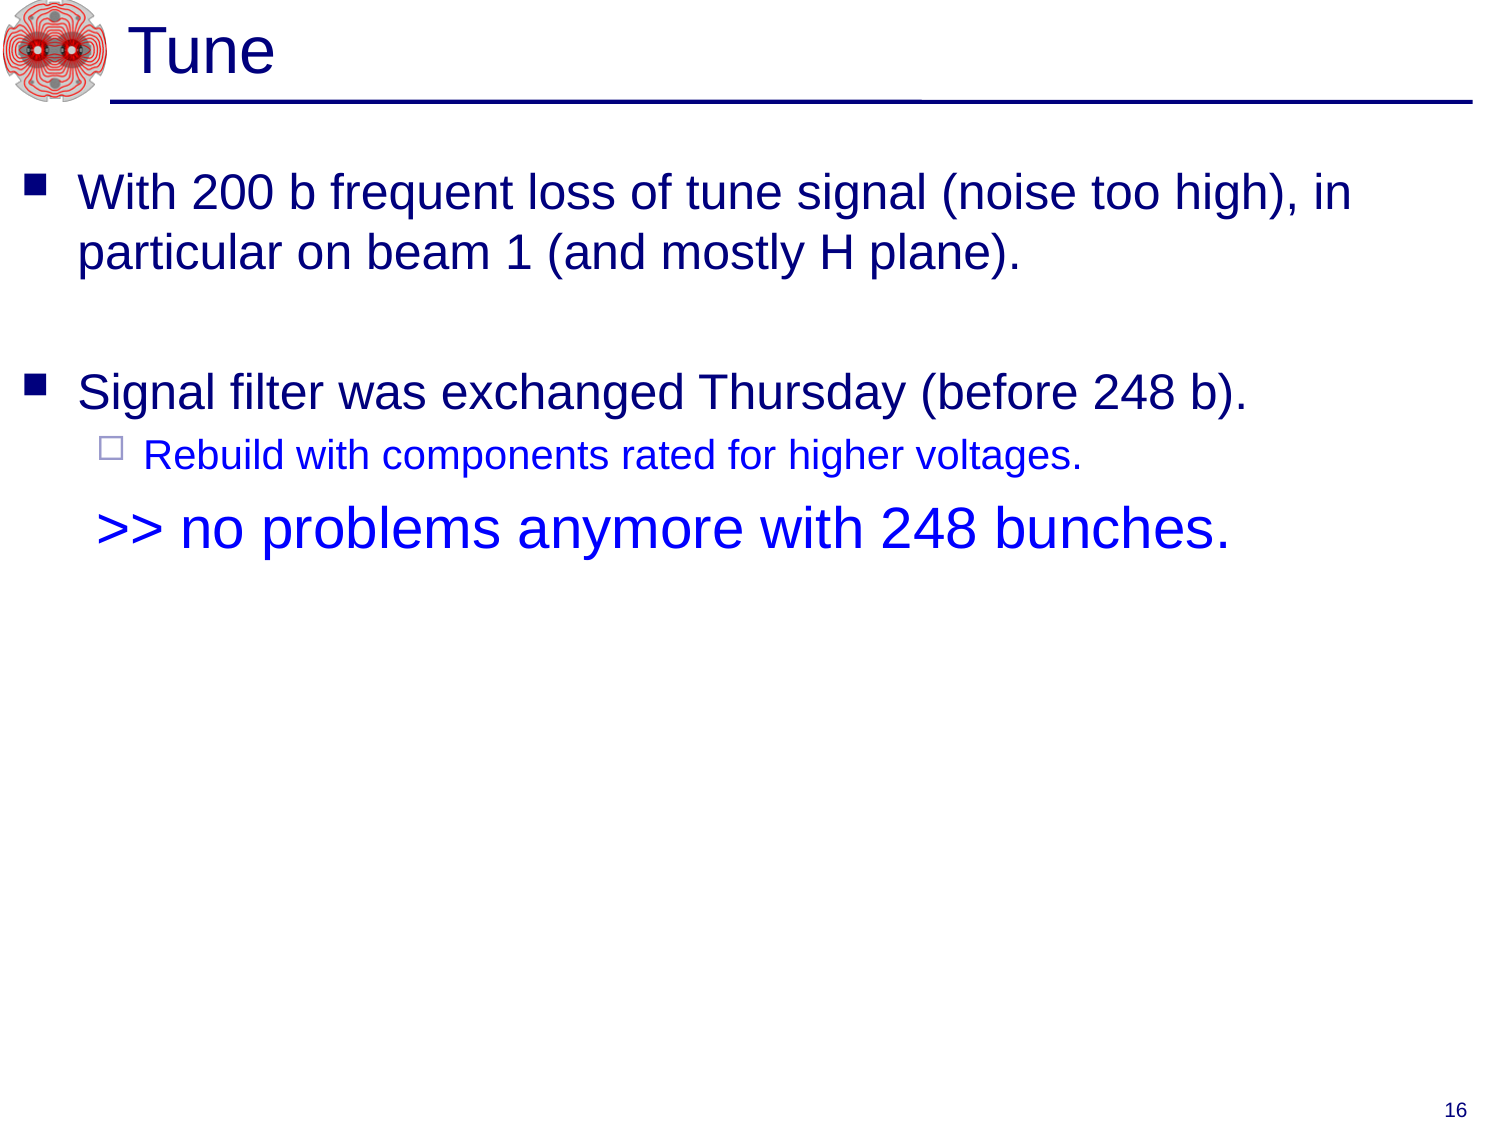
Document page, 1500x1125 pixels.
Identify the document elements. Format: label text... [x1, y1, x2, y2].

picture [0, 0, 108, 103]
slide_number 16 [1131, 1087, 1483, 1125]
text_box With 200 b frequent loss of tune signal (noise too high), in particular on beam 1 (and mostly H plane). Signal filter was exchanged Thursday (before 248 b). Rebuild with components rated for higher voltages. >> no problems anymore with 248 bunches. [6, 152, 1500, 715]
title Tune [111, 3, 1463, 91]
